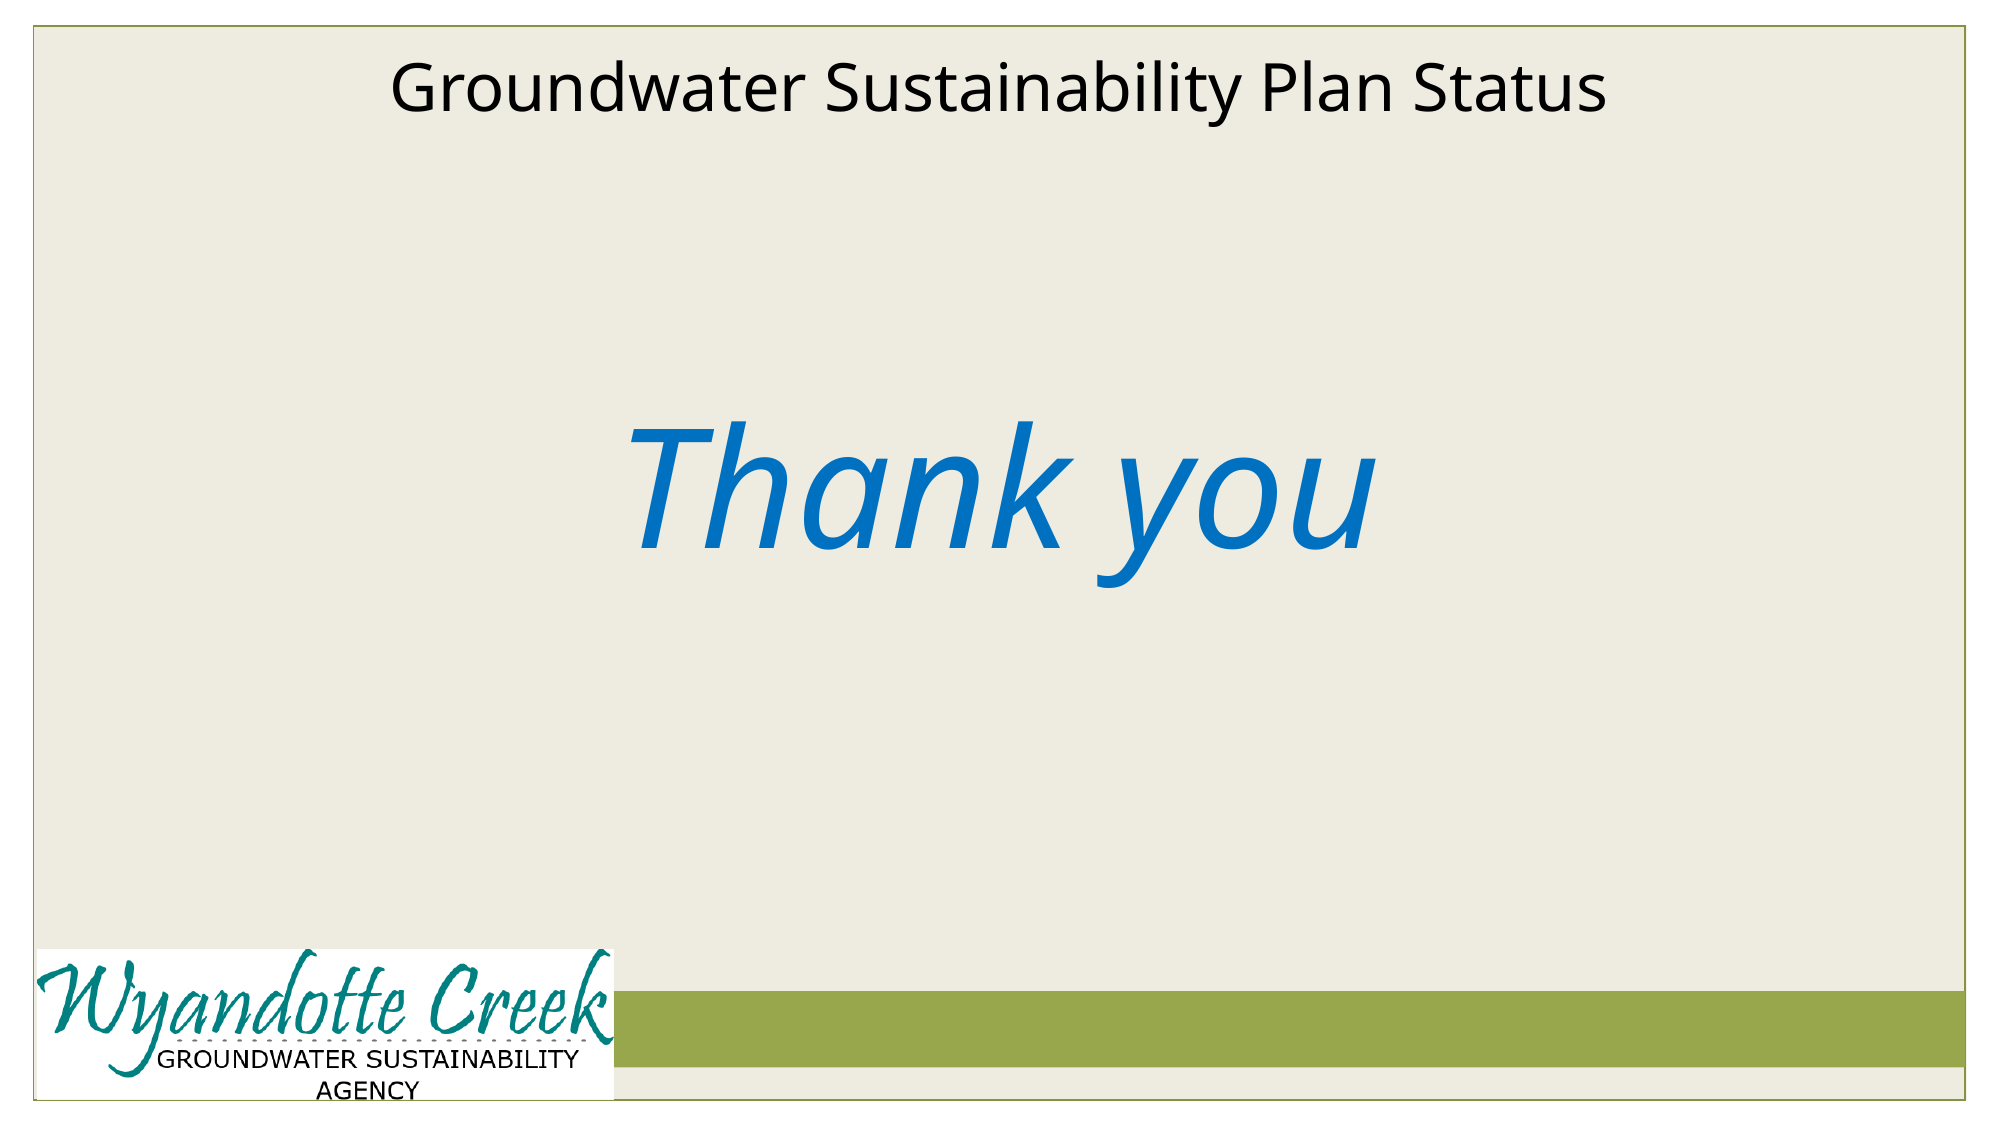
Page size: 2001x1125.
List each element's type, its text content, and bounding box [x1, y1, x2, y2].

text_box [499, 830, 863, 1025]
text_box Groundwater Sustainability Plan Status [299, 37, 1700, 162]
picture [37, 949, 614, 1101]
text_box Thank you [555, 374, 1444, 590]
